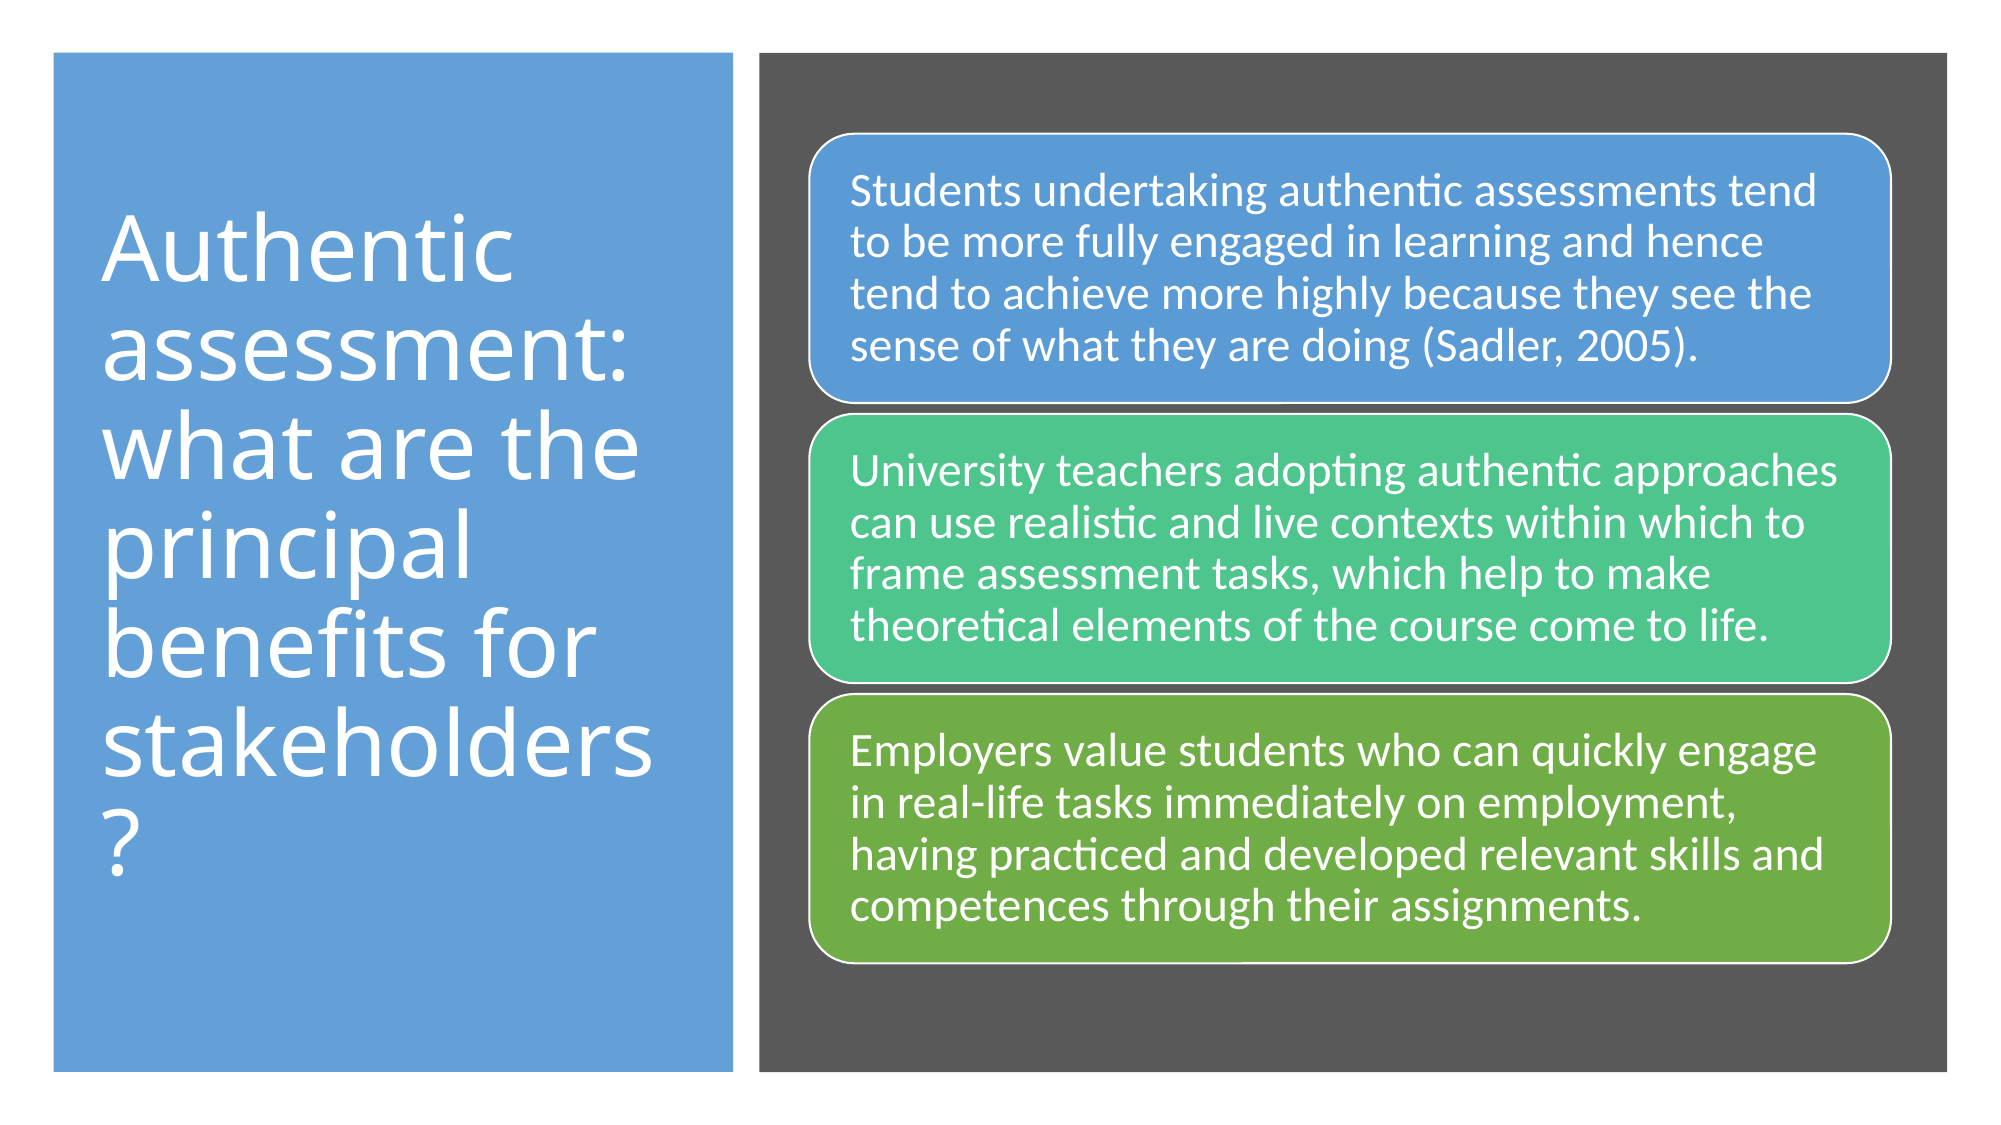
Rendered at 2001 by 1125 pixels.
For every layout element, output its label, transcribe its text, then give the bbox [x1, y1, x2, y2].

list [809, 95, 1892, 1002]
text_box [53, 52, 734, 1073]
title Authentic assessment: what are the principal benefits for stakeholders? [85, 95, 697, 1002]
text_box [758, 52, 1948, 1073]
